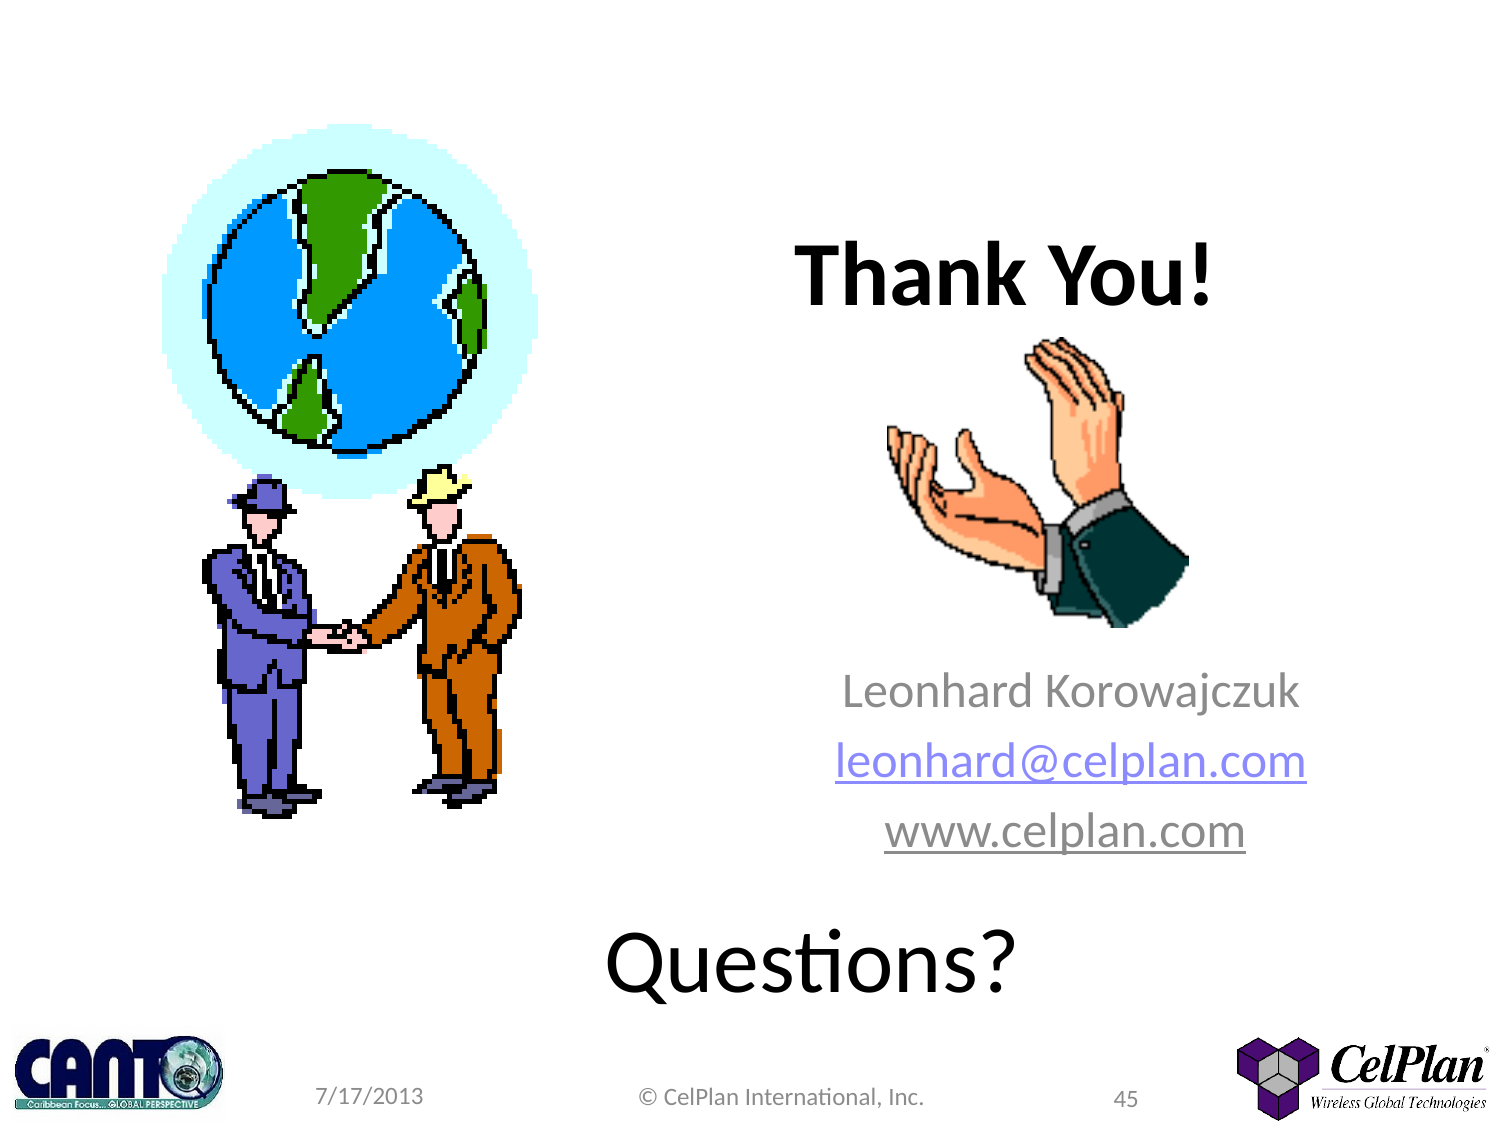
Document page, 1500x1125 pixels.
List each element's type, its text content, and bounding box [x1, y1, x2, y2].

picture [1237, 1037, 1490, 1121]
picture [887, 337, 1190, 628]
picture [12, 1025, 225, 1122]
text_box Leonhard Korowajczuk leonhard@celplan.com www.celplan.com [802, 649, 1341, 865]
title Thank You! [612, 187, 1400, 350]
text_box Questions? [275, 849, 1350, 1063]
picture [162, 124, 538, 825]
